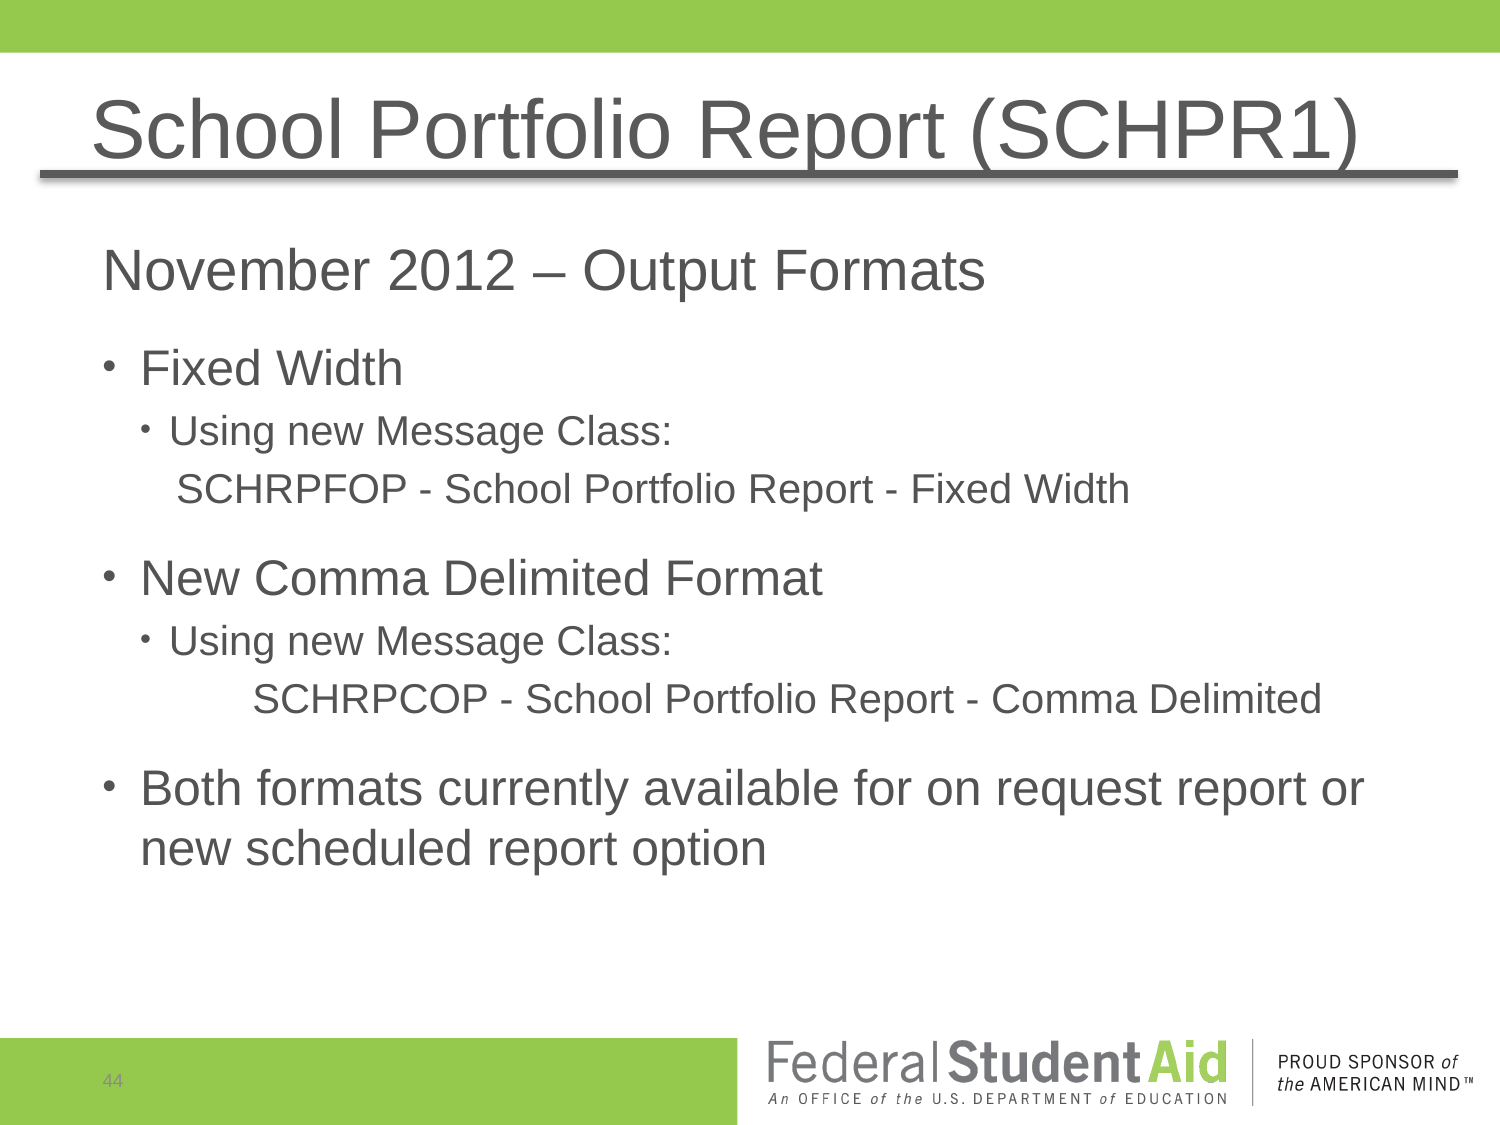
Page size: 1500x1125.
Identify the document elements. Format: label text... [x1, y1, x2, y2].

title School Portfolio Report (SCHPR1) [75, 67, 1479, 175]
picture [768, 1039, 1473, 1106]
list November 2012 – Output Formats Fixed Width Using new Message Class: SCHRPFOP - School Portfolio Report - Fixed Width New Comma Delimited Format Using new Message Class: SCHRPCOP - School Portfolio Report - Comma Delimited Both formats currently available for on request report or new scheduled report option [87, 224, 1438, 968]
slide_number 44 [87, 1050, 438, 1110]
